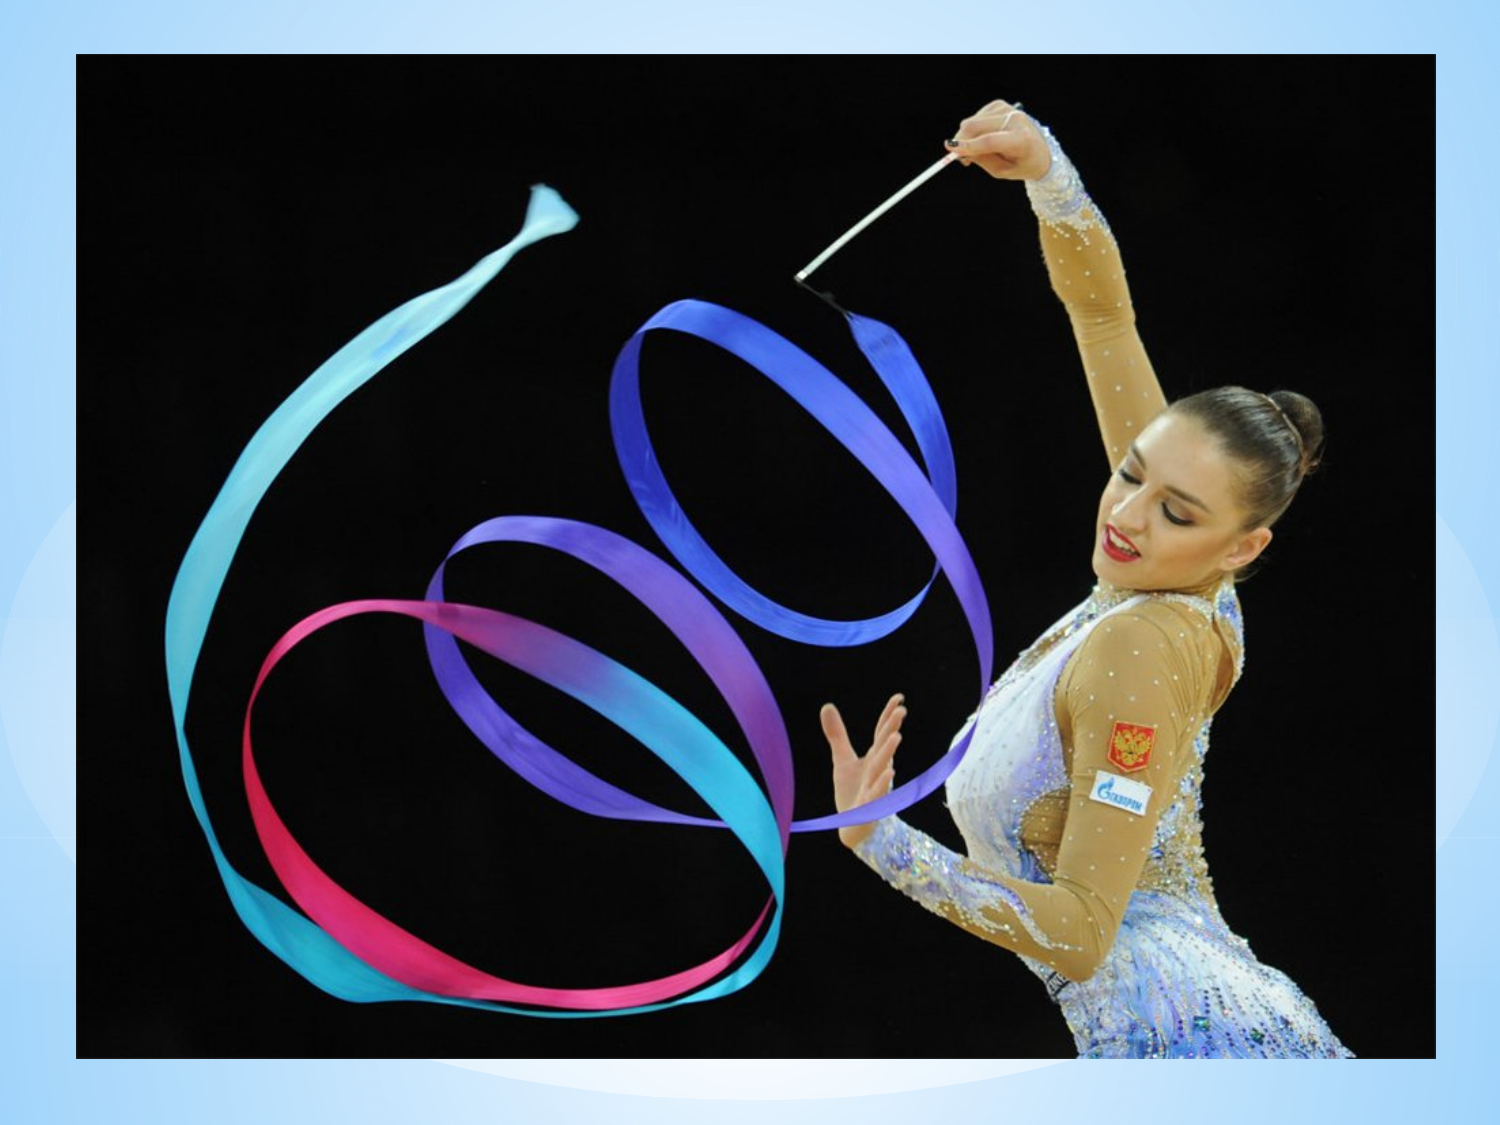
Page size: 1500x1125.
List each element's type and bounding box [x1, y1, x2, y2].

list [76, 54, 1436, 1059]
